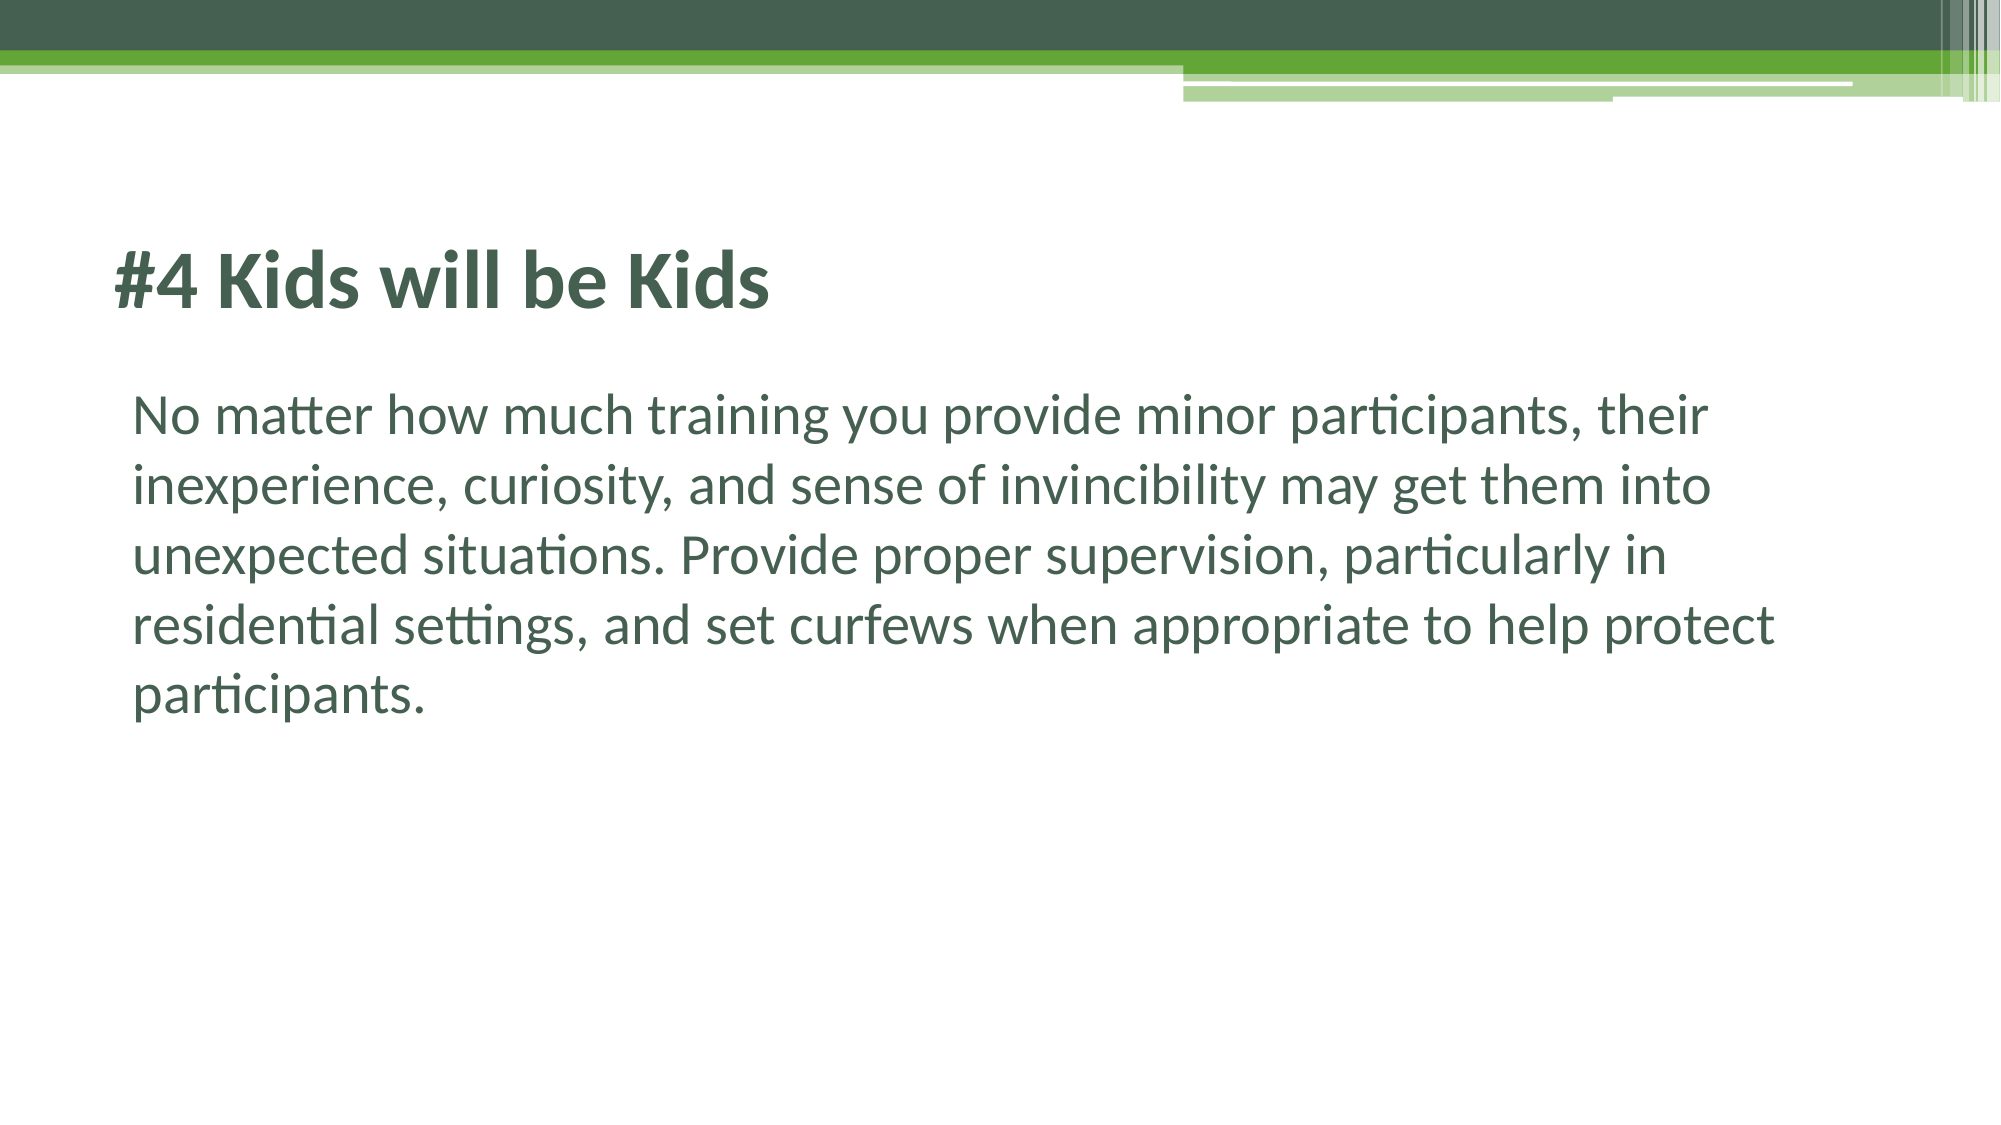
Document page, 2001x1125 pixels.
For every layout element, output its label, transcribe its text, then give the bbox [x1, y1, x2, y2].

list No matter how much training you provide minor participants, their inexperience, curiosity, and sense of invincibility may get them into unexpected situations. Provide proper supervision, particularly in residential settings, and set curfews when appropriate to help protect participants. [99, 368, 1900, 1079]
title #4 Kids will be Kids [99, 187, 1900, 363]
